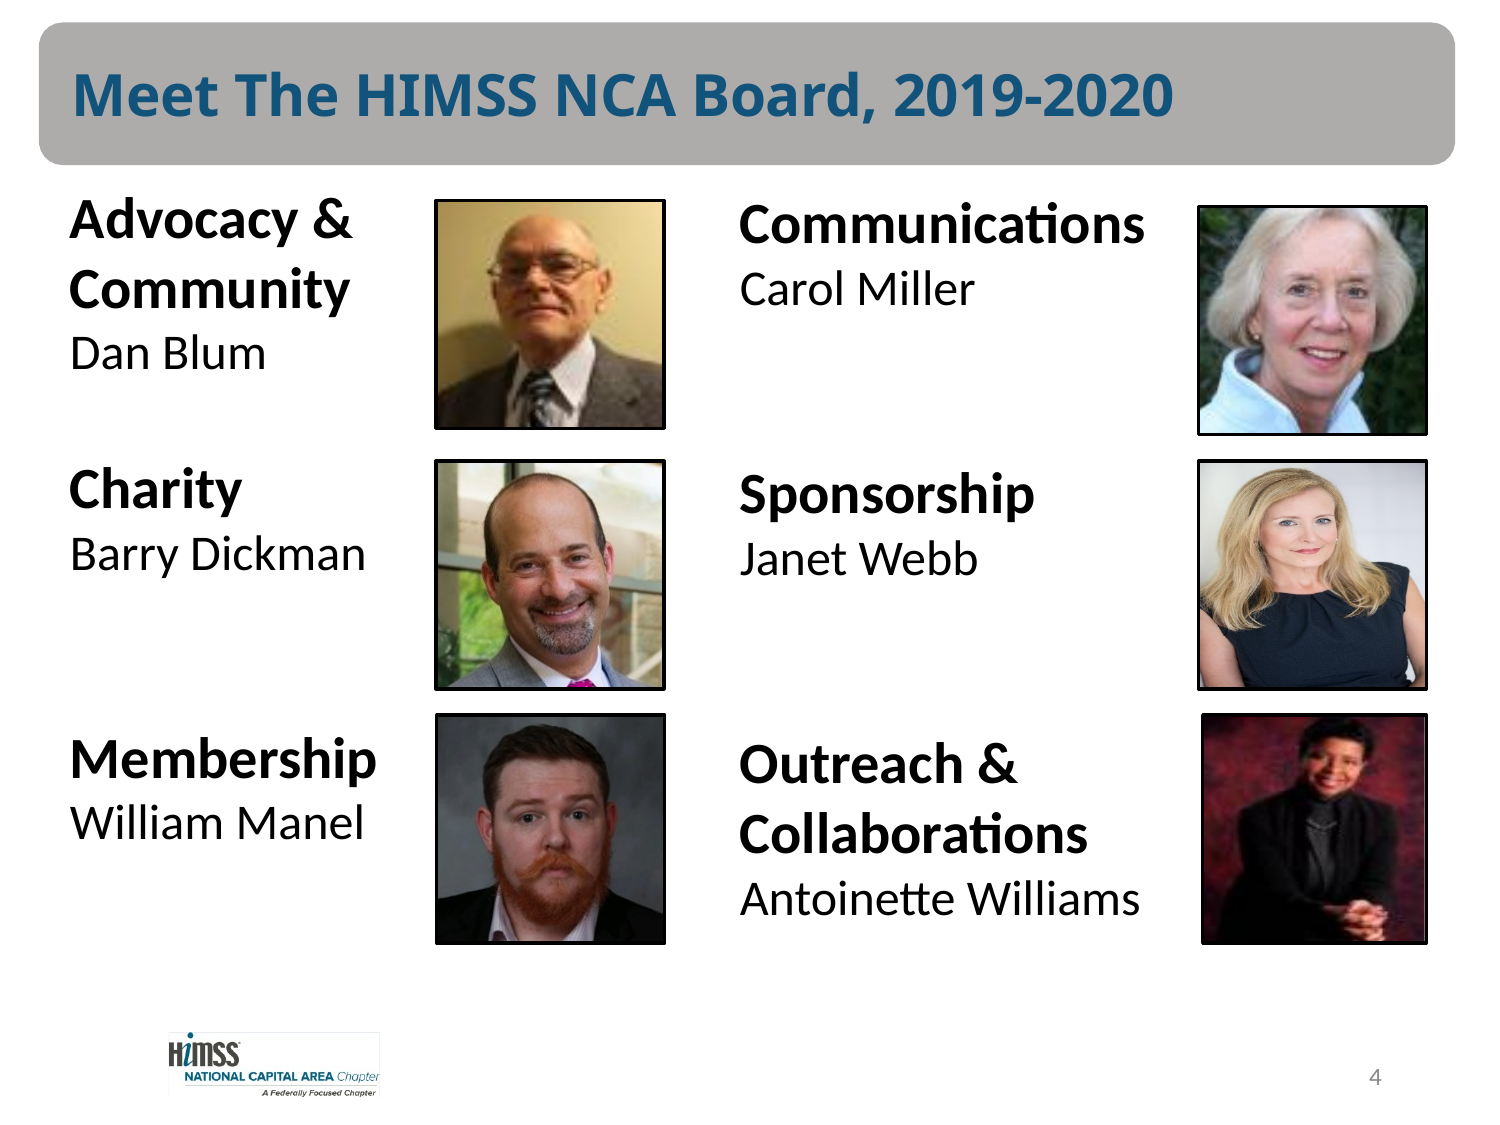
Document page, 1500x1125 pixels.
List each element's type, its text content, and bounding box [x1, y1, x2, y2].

picture [1199, 207, 1425, 433]
picture [1199, 462, 1425, 688]
picture [437, 201, 663, 427]
text_box [38, 22, 1456, 166]
slide_number 4 [1352, 1060, 1386, 1125]
title Meet The HIMSS NCA Board, 2019-2020 [69, 58, 1425, 177]
text_box [168, 1032, 380, 1097]
picture [437, 462, 663, 688]
text_box Communications Carol Miller Sponsorship Janet Webb Outreach & Collaborations Antoinette Williams [724, 177, 1475, 933]
picture [437, 716, 664, 942]
text_box Advocacy & Community Dan Blum Charity Barry Dickman Membership William Manel [55, 172, 775, 858]
picture [1203, 716, 1425, 942]
